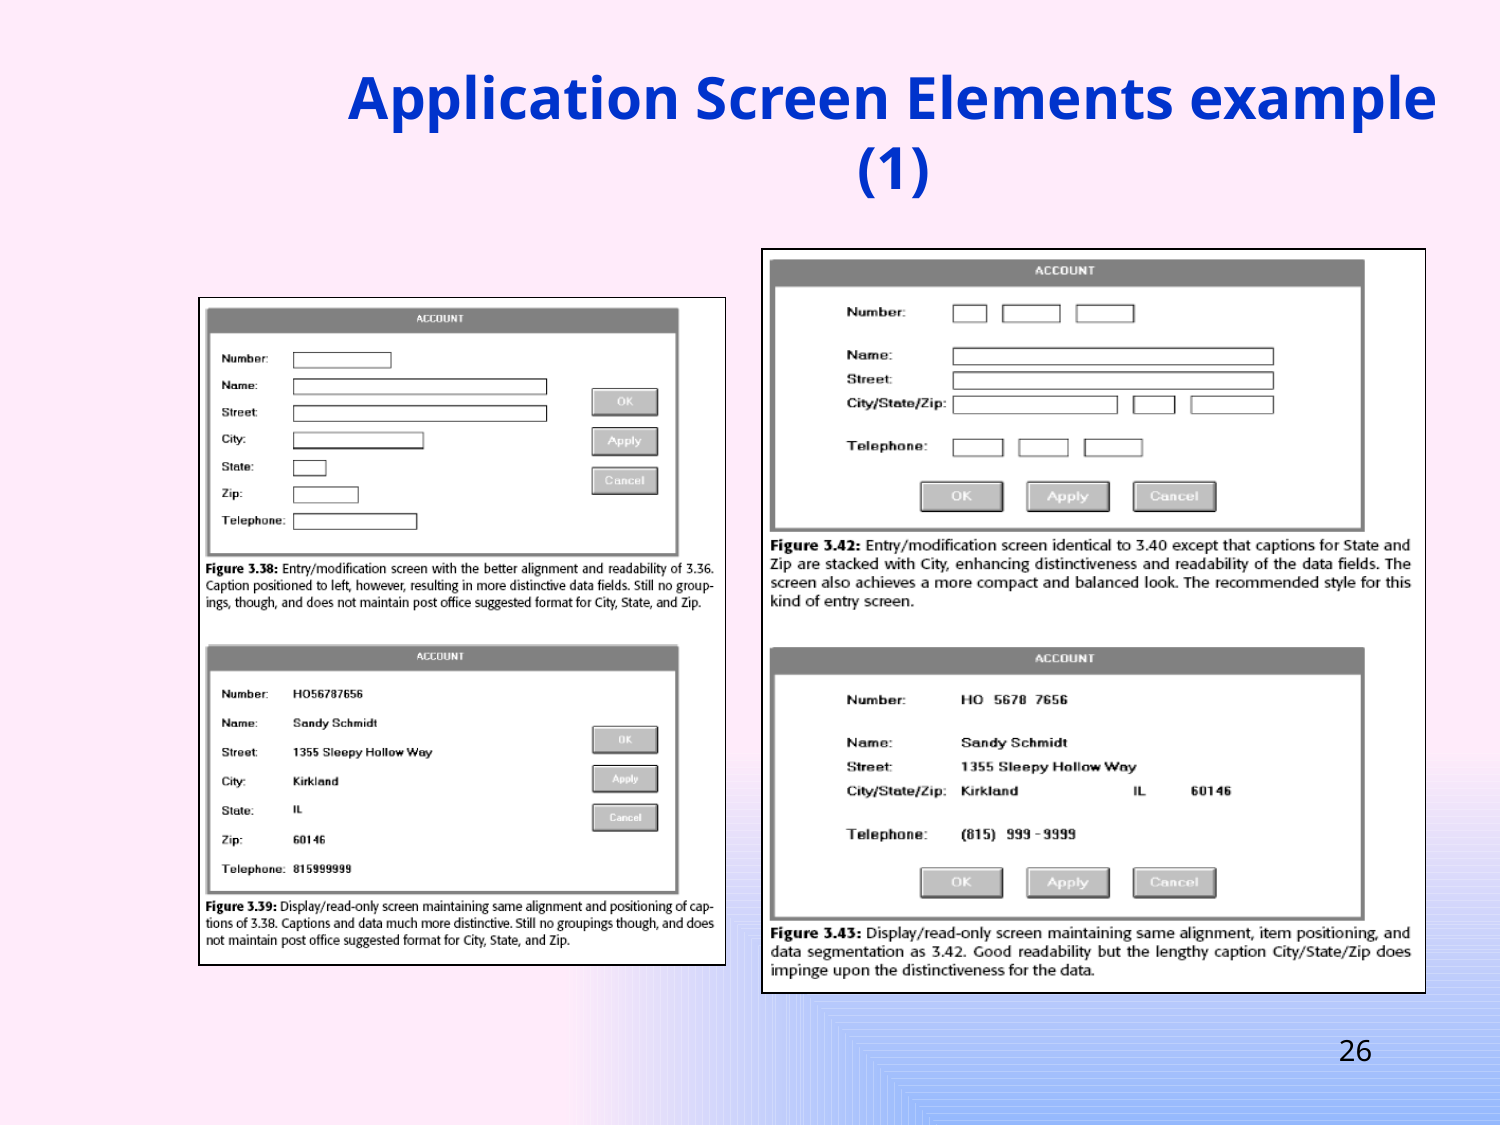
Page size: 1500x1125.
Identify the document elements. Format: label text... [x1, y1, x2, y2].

title Application Screen Elements example (1) [324, 37, 1463, 226]
slide_number 26 [1074, 1024, 1388, 1101]
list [762, 249, 1426, 993]
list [199, 298, 726, 965]
